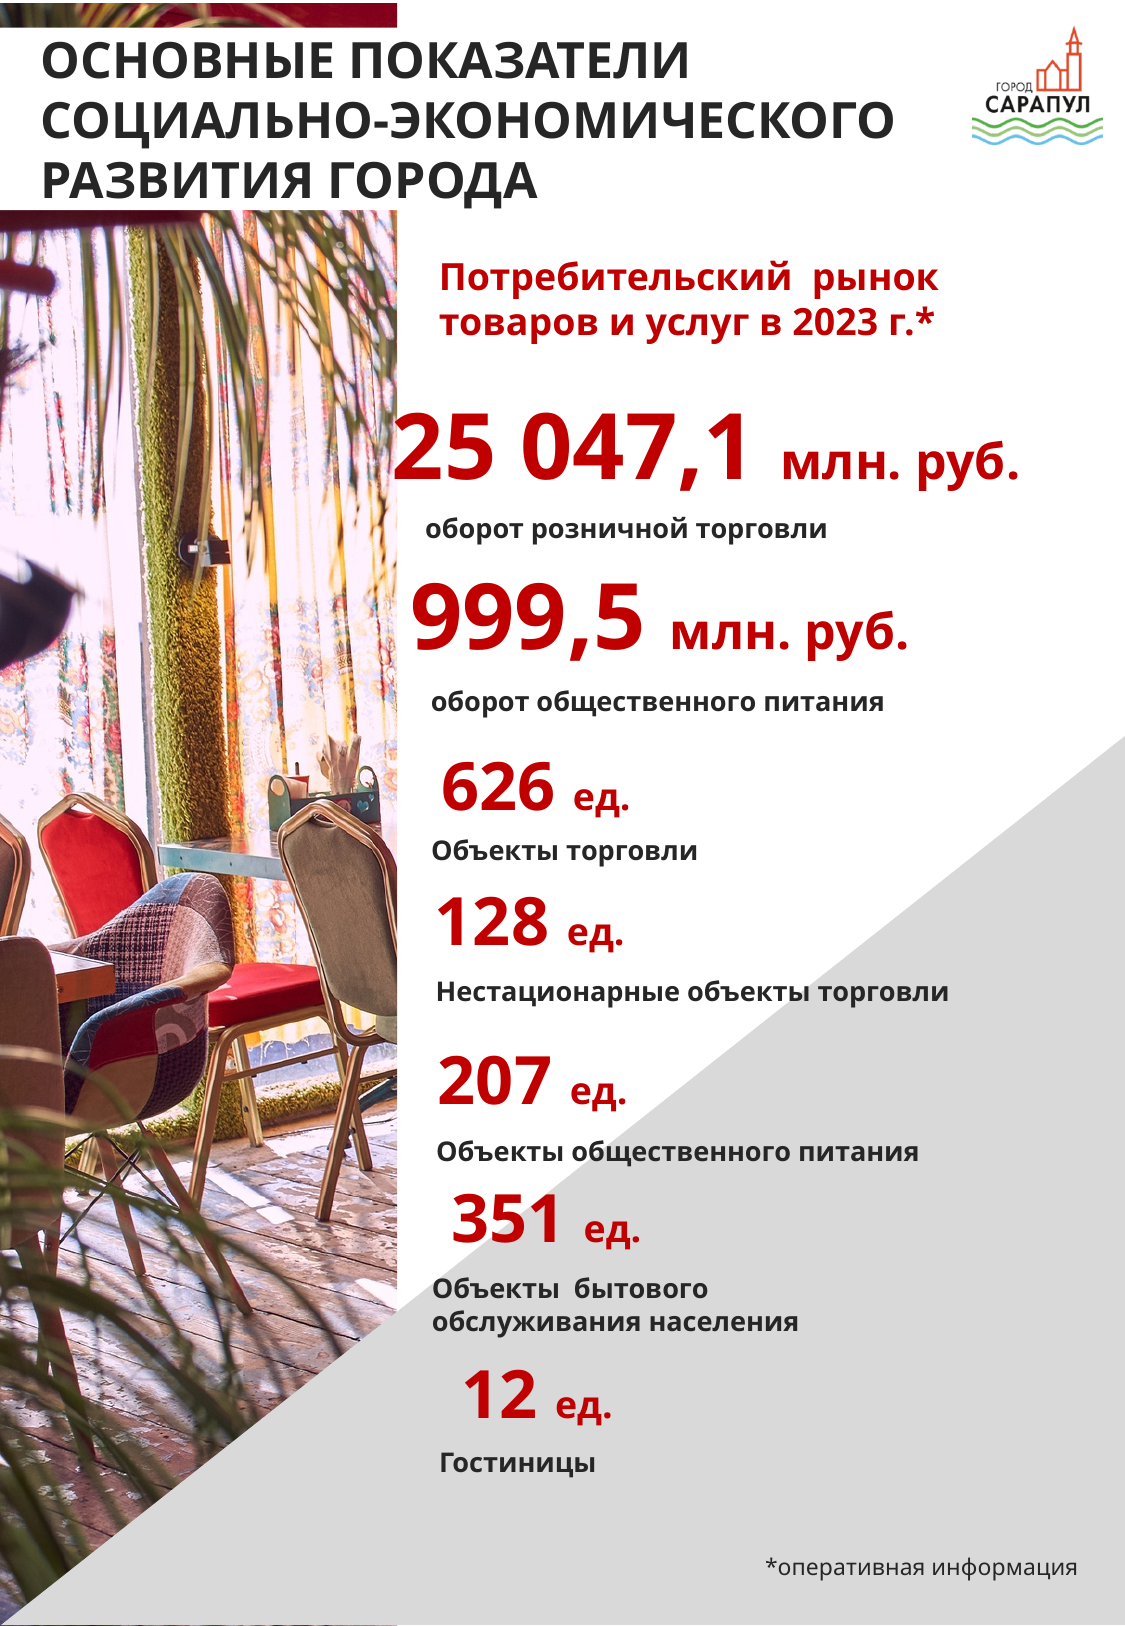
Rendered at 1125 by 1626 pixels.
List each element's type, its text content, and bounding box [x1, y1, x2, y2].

text_box 12 ед. [405, 1344, 740, 1440]
text_box 626 ед. [426, 735, 646, 826]
text_box оборот общественного питания [416, 676, 979, 724]
text_box 207 ед. [423, 1030, 643, 1126]
text_box 351 ед. [405, 1168, 730, 1264]
text_box Гостиницы [424, 1437, 619, 1485]
picture [0, 2, 398, 1626]
text_box Потребительский рынок товаров и услуг в 2023 г.* [424, 245, 1061, 350]
text_box [405, 734, 1125, 1625]
picture [972, 25, 1104, 145]
text_box основныЕ показателИ социально-экономического развития города [405, 27, 953, 211]
text_box *оперативная информация [750, 1544, 1094, 1588]
text_box 25 047,1 млн. руб. [405, 380, 1036, 506]
text_box Нестационарные объекты торговли [420, 967, 965, 1015]
text_box 128 ед. [420, 871, 640, 967]
text_box Объекты торговли [416, 826, 979, 874]
text_box оборот розничной торговли [410, 504, 973, 552]
text_box 999,5 млн. руб. [405, 550, 925, 676]
text_box Объекты общественного питания [421, 1126, 935, 1174]
text_box Объекты бытового обслуживания населения [417, 1264, 815, 1345]
